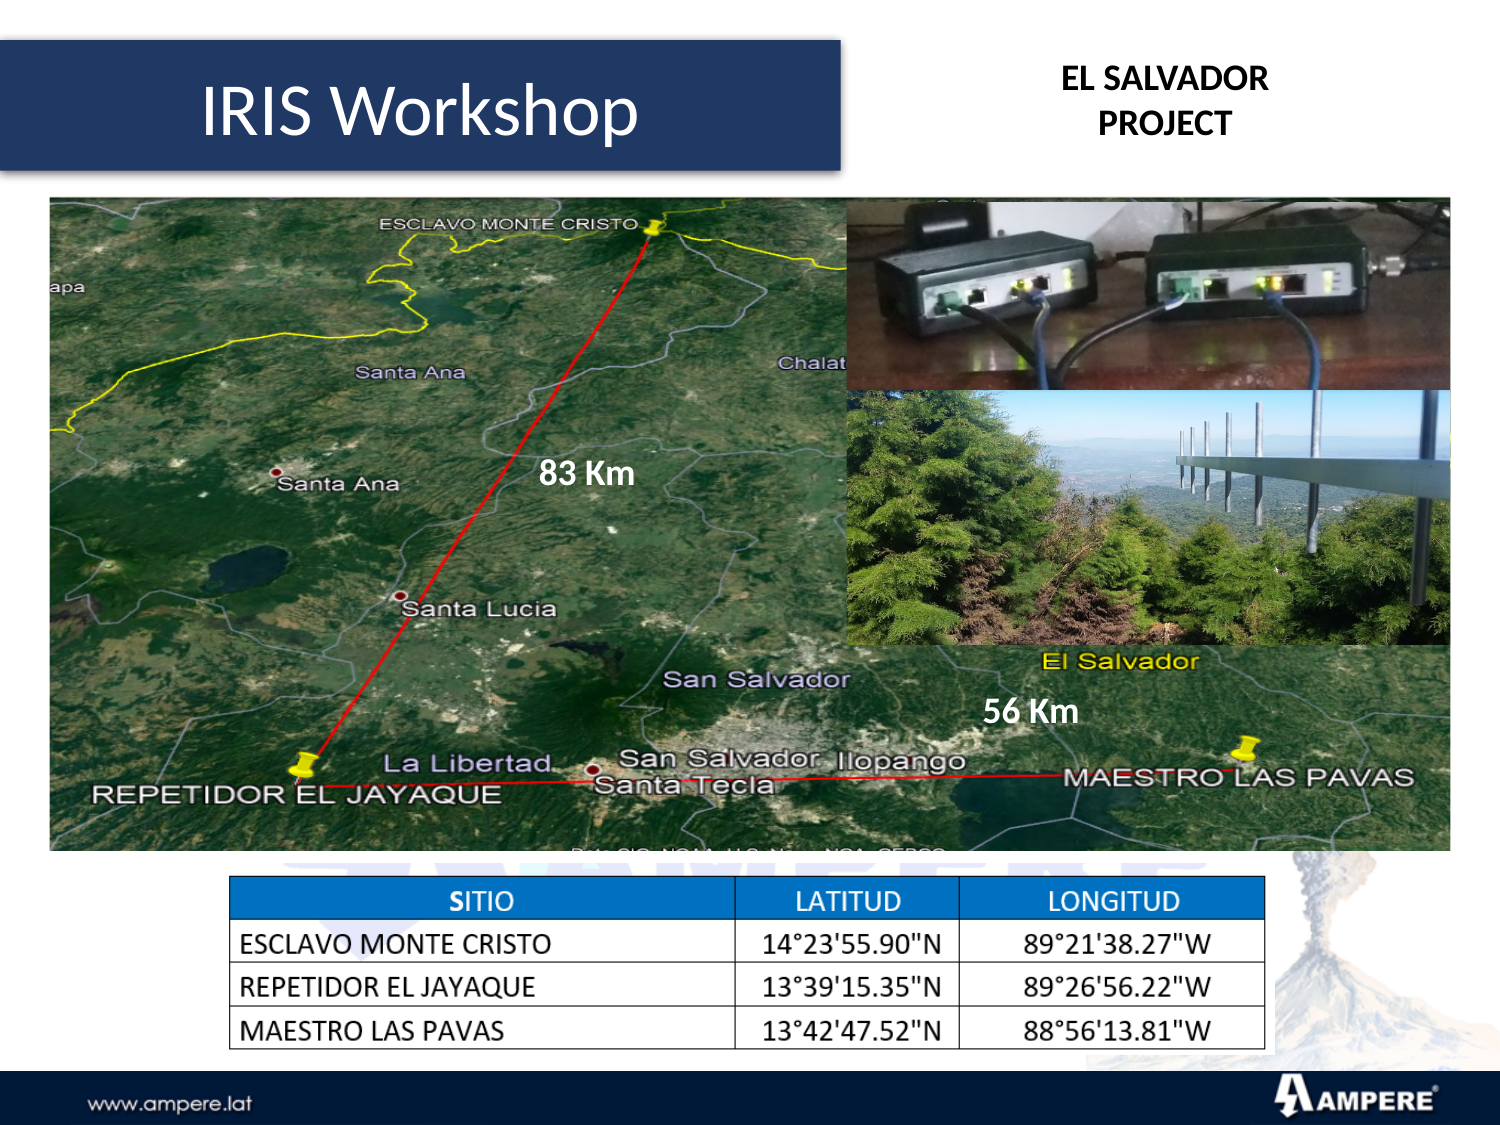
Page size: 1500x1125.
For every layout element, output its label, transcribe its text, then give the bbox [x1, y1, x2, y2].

text_box IRIS Workshop [0, 40, 841, 171]
text_box EL SALVADOR PROJECT [982, 45, 1348, 150]
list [0, 1071, 1500, 1125]
picture [49, 196, 1500, 1071]
